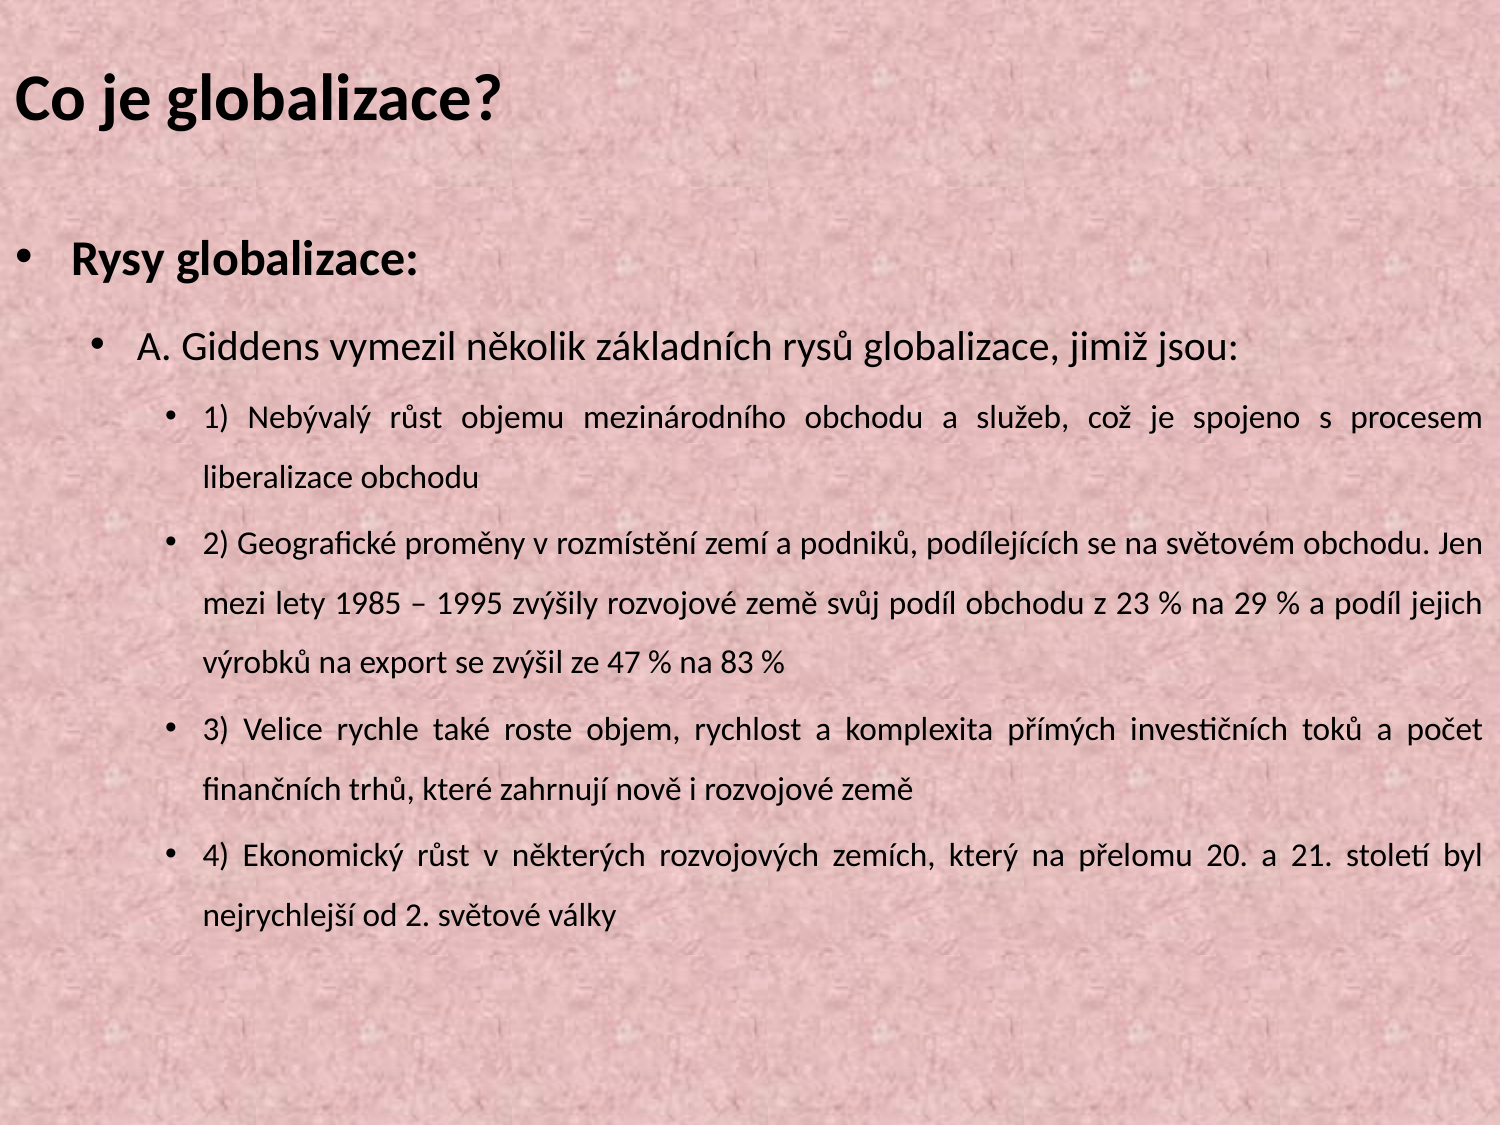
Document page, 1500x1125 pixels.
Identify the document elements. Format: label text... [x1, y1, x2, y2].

list Rysy globalizace: A. Giddens vymezil několik základních rysů globalizace, jimiž jsou: 1) Nebývalý růst objemu mezinárodního obchodu a služeb, což je spojeno s procesem liberalizace obchodu 2) Geografické proměny v rozmístění zemí a podniků, podílejících se na světovém obchodu. Jen mezi lety 1985 – 1995 zvýšily rozvojové země svůj podíl obchodu z 23 % na 29 % a podíl jejich výrobků na export se zvýšil ze 47 % na 83 % 3) Velice rychle také roste objem, rychlost a komplexita přímých investičních toků a počet finančních trhů, které zahrnují nově i rozvojové země 4) Ekonomický růst v některých rozvojových zemích, který na přelomu 20. a 21. století byl nejrychlejší od 2. světové války [0, 187, 1500, 1125]
title Co je globalizace? [0, 0, 1500, 187]
